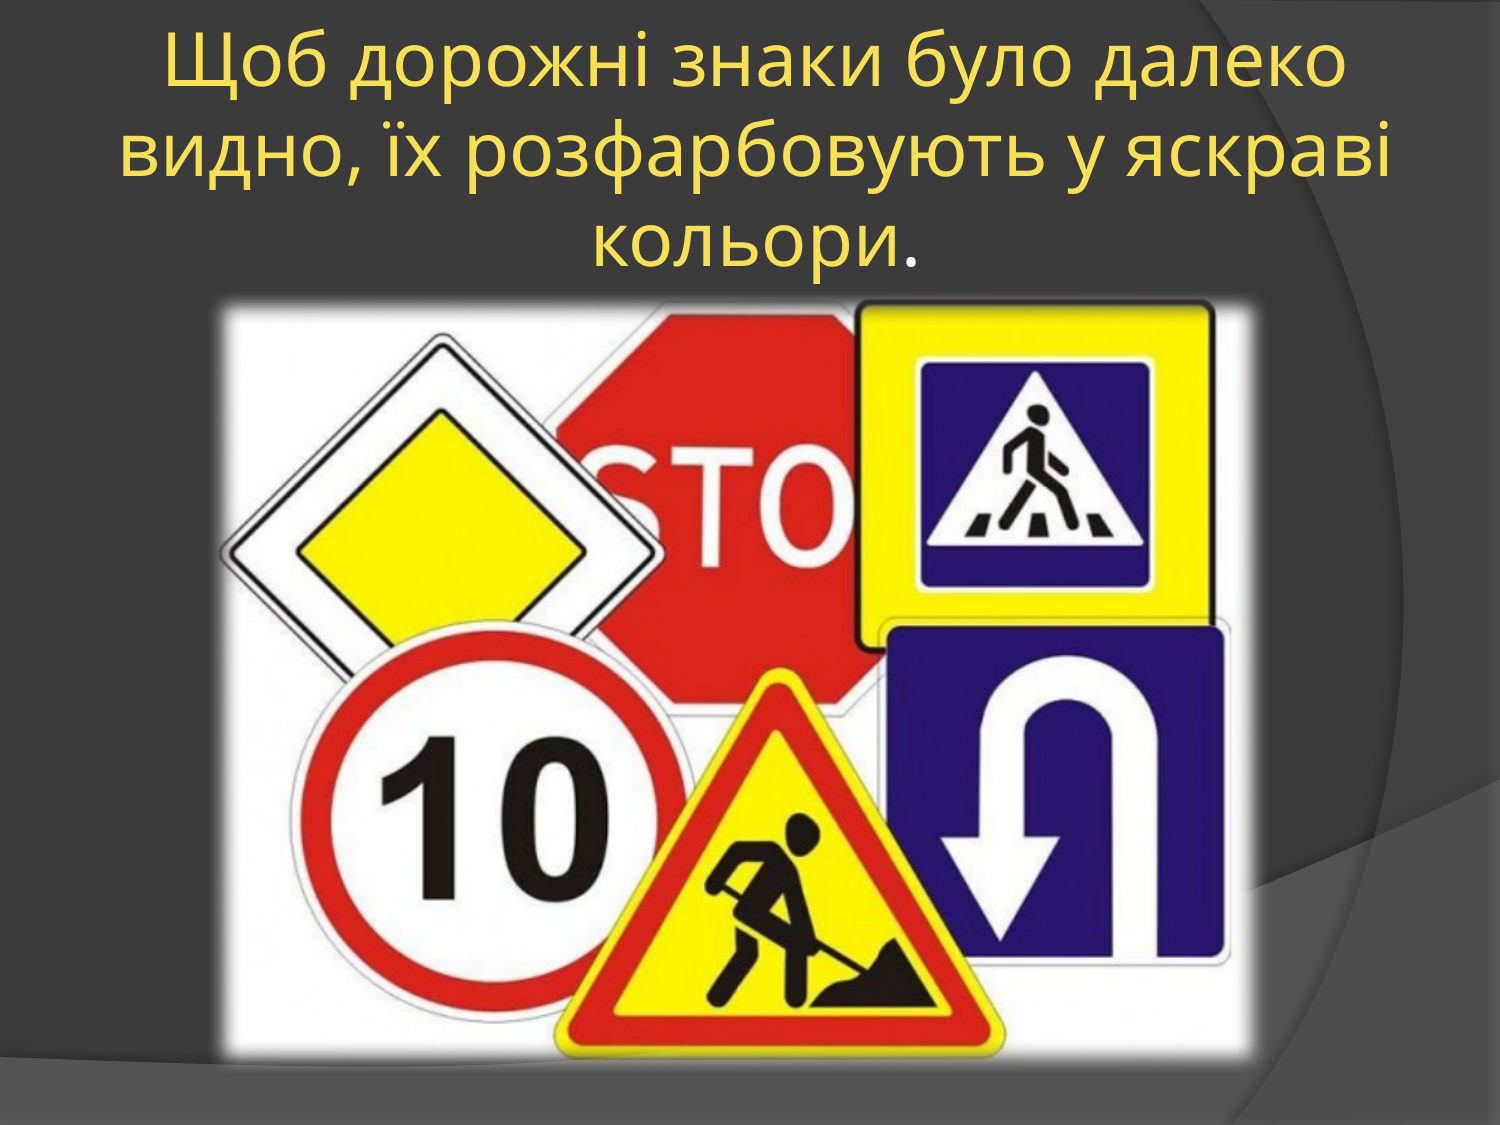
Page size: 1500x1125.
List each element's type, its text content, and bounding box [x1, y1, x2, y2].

title Щоб дорожні знаки було далеко видно, їх розфарбовують у яскраві кольори. [64, 42, 1447, 341]
picture [206, 289, 1270, 1077]
